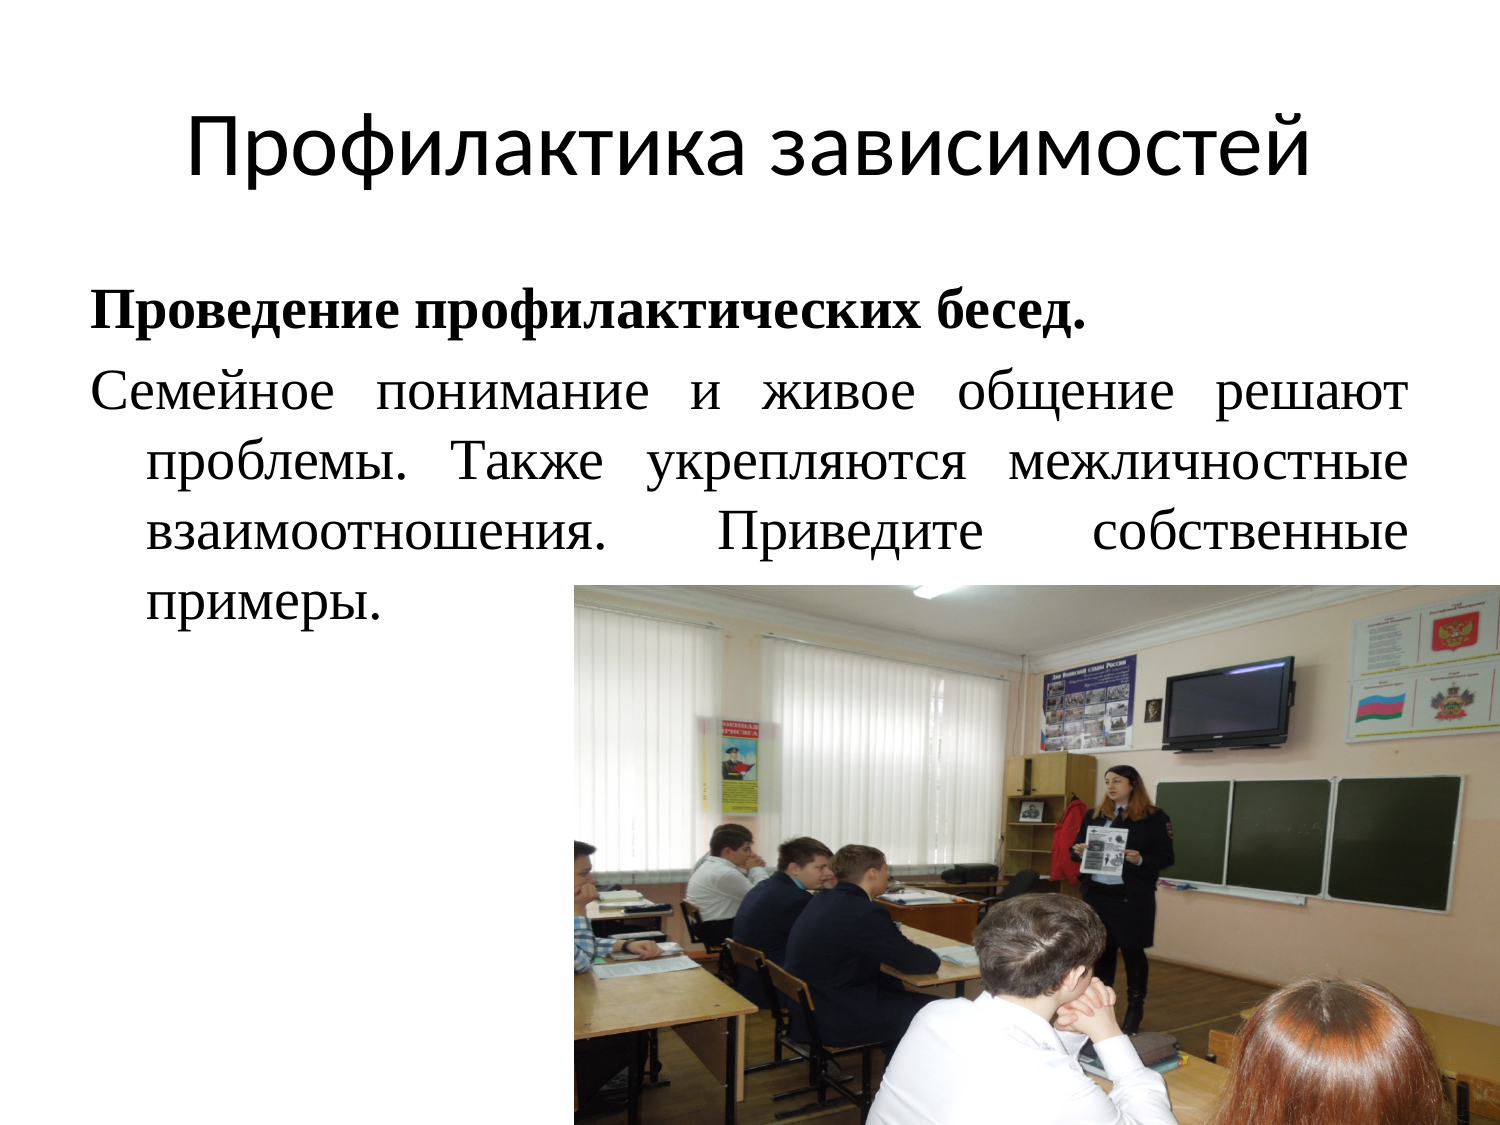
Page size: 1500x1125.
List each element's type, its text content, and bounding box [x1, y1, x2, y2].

title Профилактика зависимостей [75, 45, 1425, 233]
list Проведение профилактических бесед. Семейное понимание и живое общение решают проблемы. Также укрепляются межличностные взаимоотношения. Приведите собственные примеры. [75, 262, 1425, 1005]
picture [573, 585, 1500, 1125]
